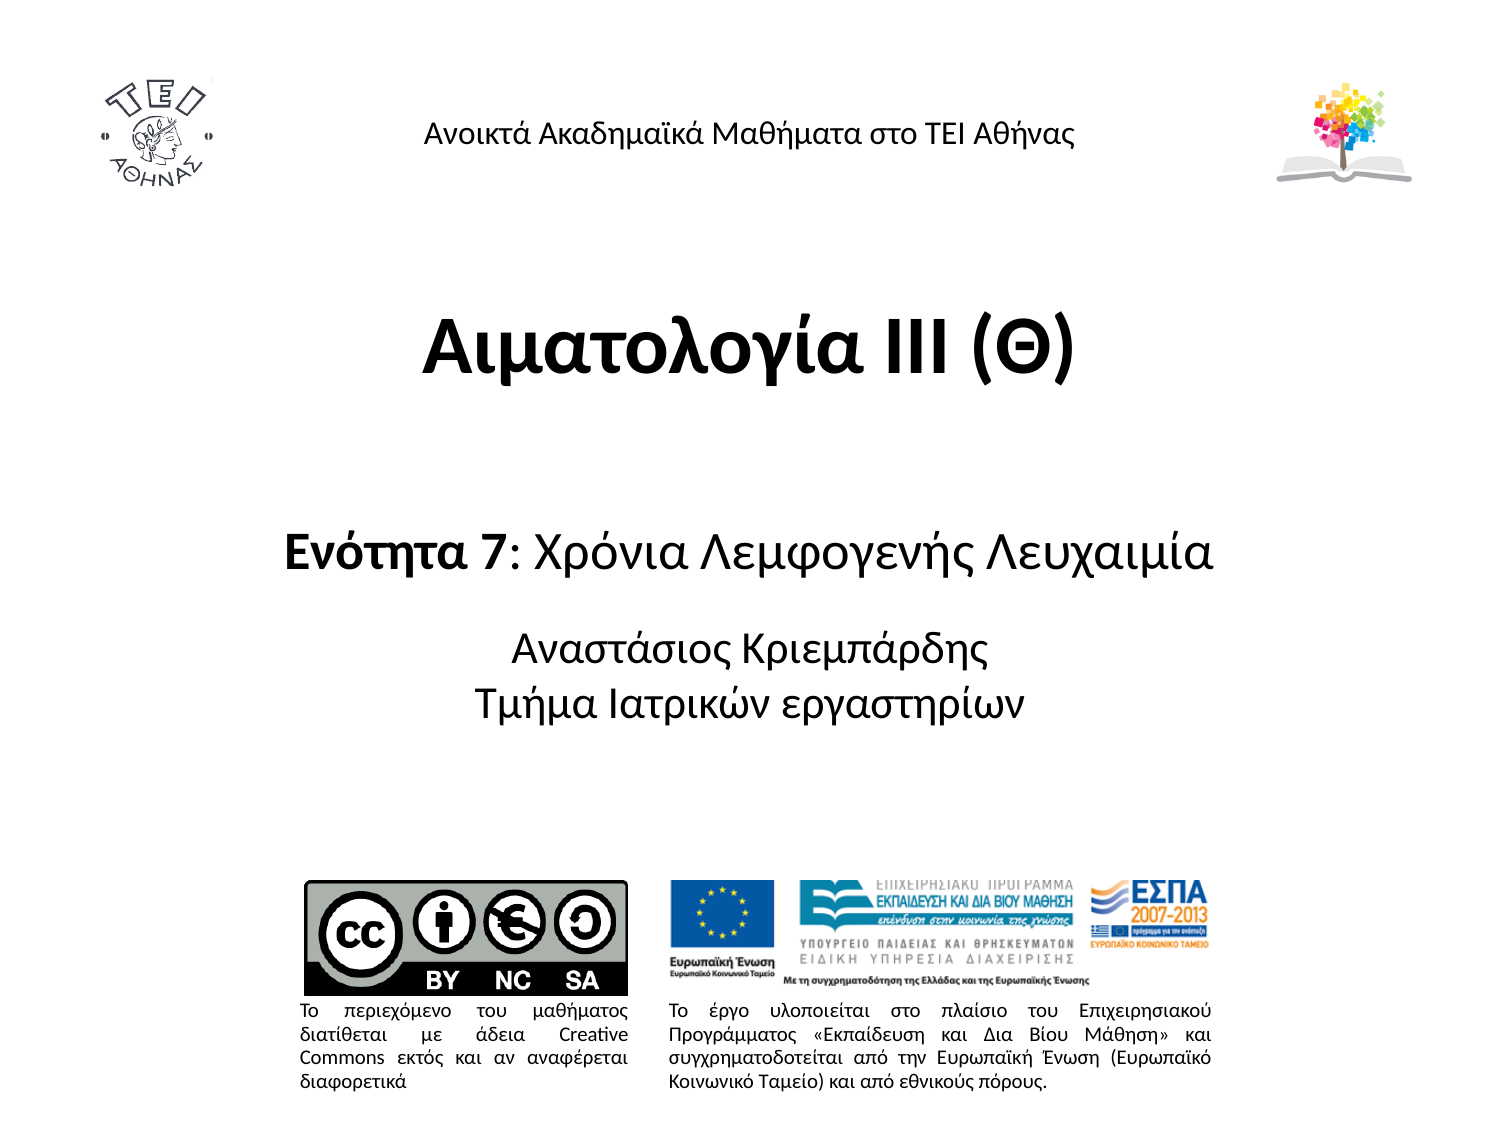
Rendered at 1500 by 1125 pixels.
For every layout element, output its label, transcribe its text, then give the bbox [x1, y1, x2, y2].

table_header Το έργο υλοποιείται στο πλαίσιο του Επιχειρησιακού Προγράμματος «Εκπαίδευση και Δια Βίου Μάθηση» και συγχρηματοδοτείται από την Ευρωπαϊκή Ένωση (Ευρωπαϊκό Κοινωνικό Ταμείο) και από εθνικούς πόρους. [640, 999, 1223, 1125]
picture [1273, 77, 1414, 185]
picture [663, 880, 1214, 996]
title Αιματολογία ΙΙΙ (Θ) [0, 219, 1500, 461]
subtitle Ενότητα 7: Χρόνια Λεμφογενής Λευχαιμία Αναστάσιος Κριεμπάρδης Τμήμα Ιατρικών εργαστηρίων [0, 507, 1500, 835]
text_box Ανοικτά Ακαδημαϊκά Μαθήματα στο ΤΕΙ Αθήνας [217, 103, 1268, 159]
picture [303, 880, 628, 996]
table_header Το περιεχόμενο του μαθήματος διατίθεται με άδεια Creative Commons εκτός και αν αναφέρεται διαφορετικά [289, 999, 640, 1125]
picture [100, 77, 213, 193]
